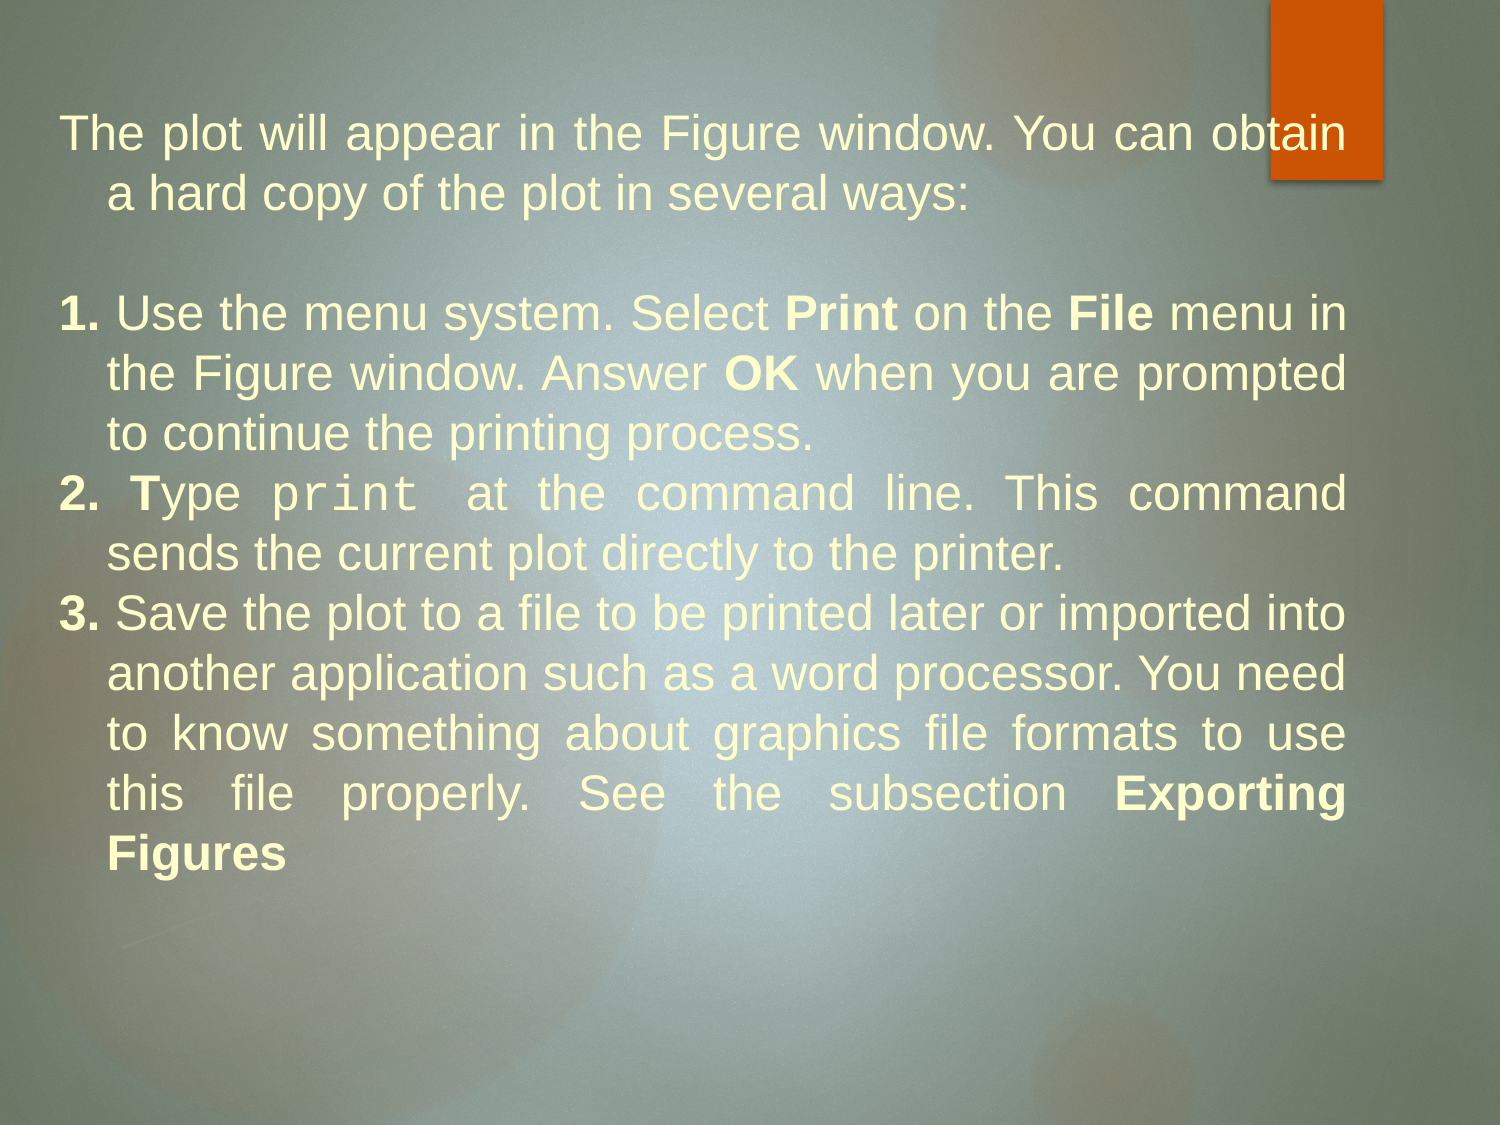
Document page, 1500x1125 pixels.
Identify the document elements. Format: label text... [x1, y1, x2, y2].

text_box The plot will appear in the Figure window. You can obtain a hard copy of the plot in several ways: 1. Use the menu system. Select Print on the File menu in the Figure window. Answer OK when you are prompted to continue the printing process. 2. Type print at the command line. This command sends the current plot directly to the printer. 3. Save the plot to a file to be printed later or imported into another application such as a word processor. You need to know something about graphics file formats to use this file properly. See the subsection Exporting Figures [44, 93, 1363, 888]
